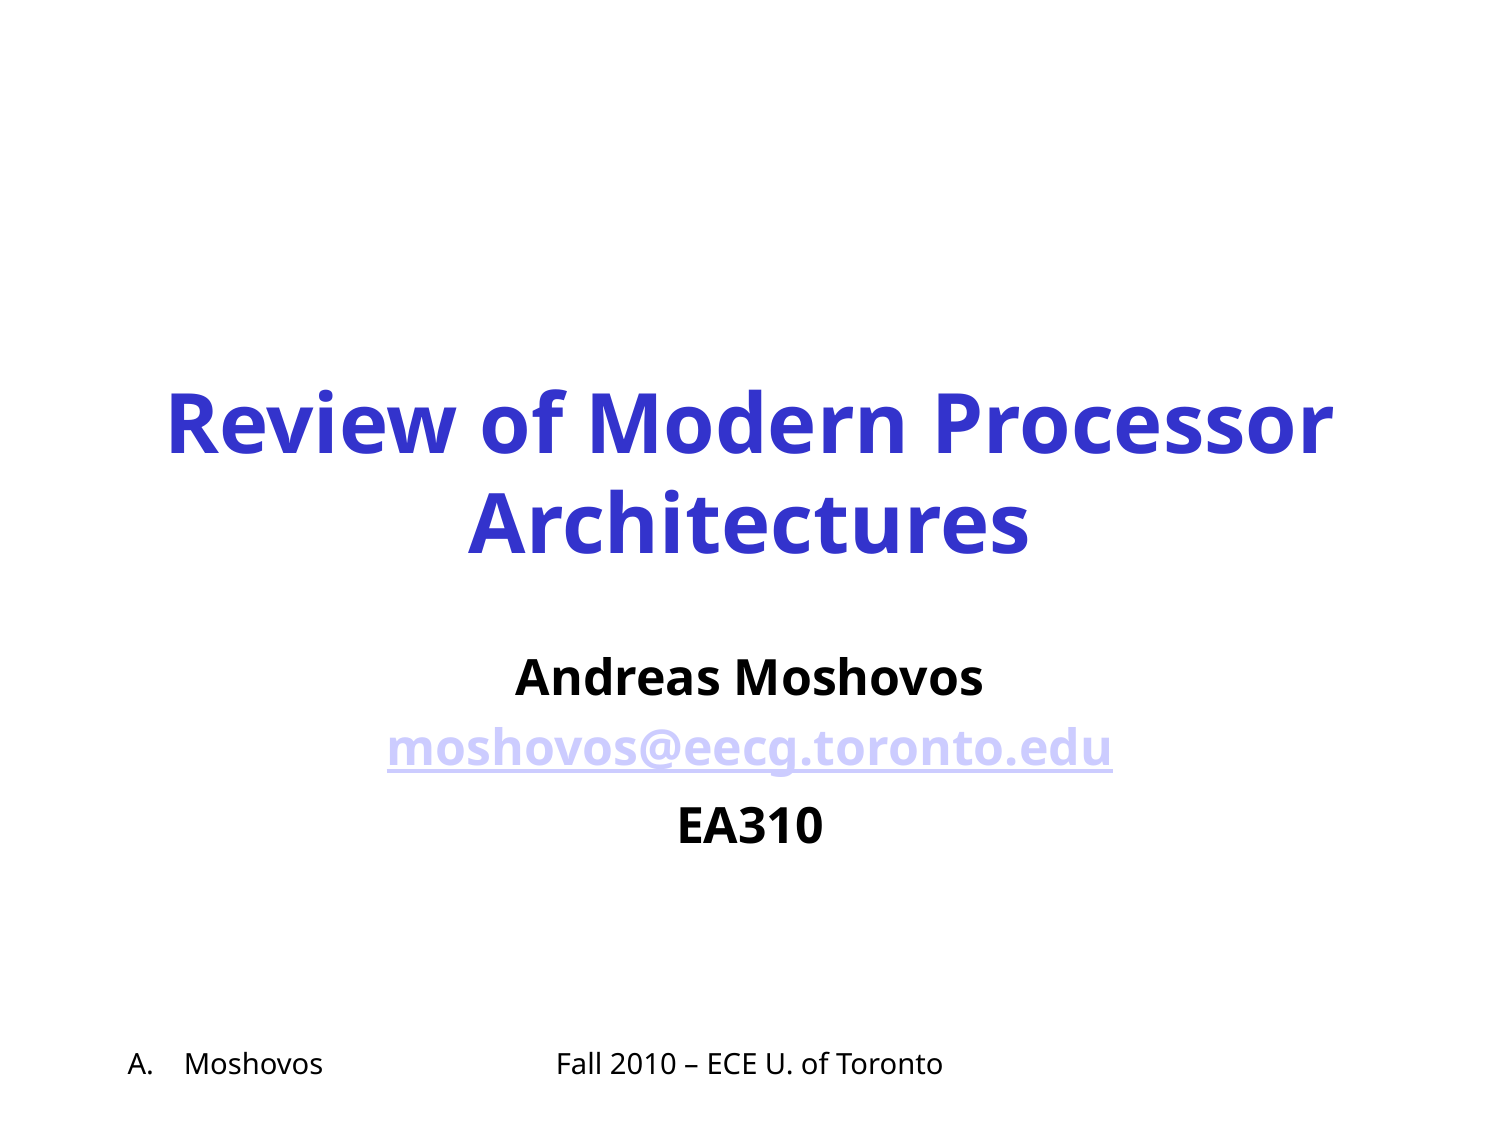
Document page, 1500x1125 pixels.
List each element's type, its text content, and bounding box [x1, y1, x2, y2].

subtitle Andreas Moshovos moshovos@eecg.toronto.edu EA310 [224, 637, 1276, 926]
footer Fall 2010 – ECE U. of Toronto [487, 1037, 1013, 1101]
title Review of Modern Processor Architectures [112, 349, 1388, 591]
slide_number Moshovos [112, 1037, 426, 1101]
